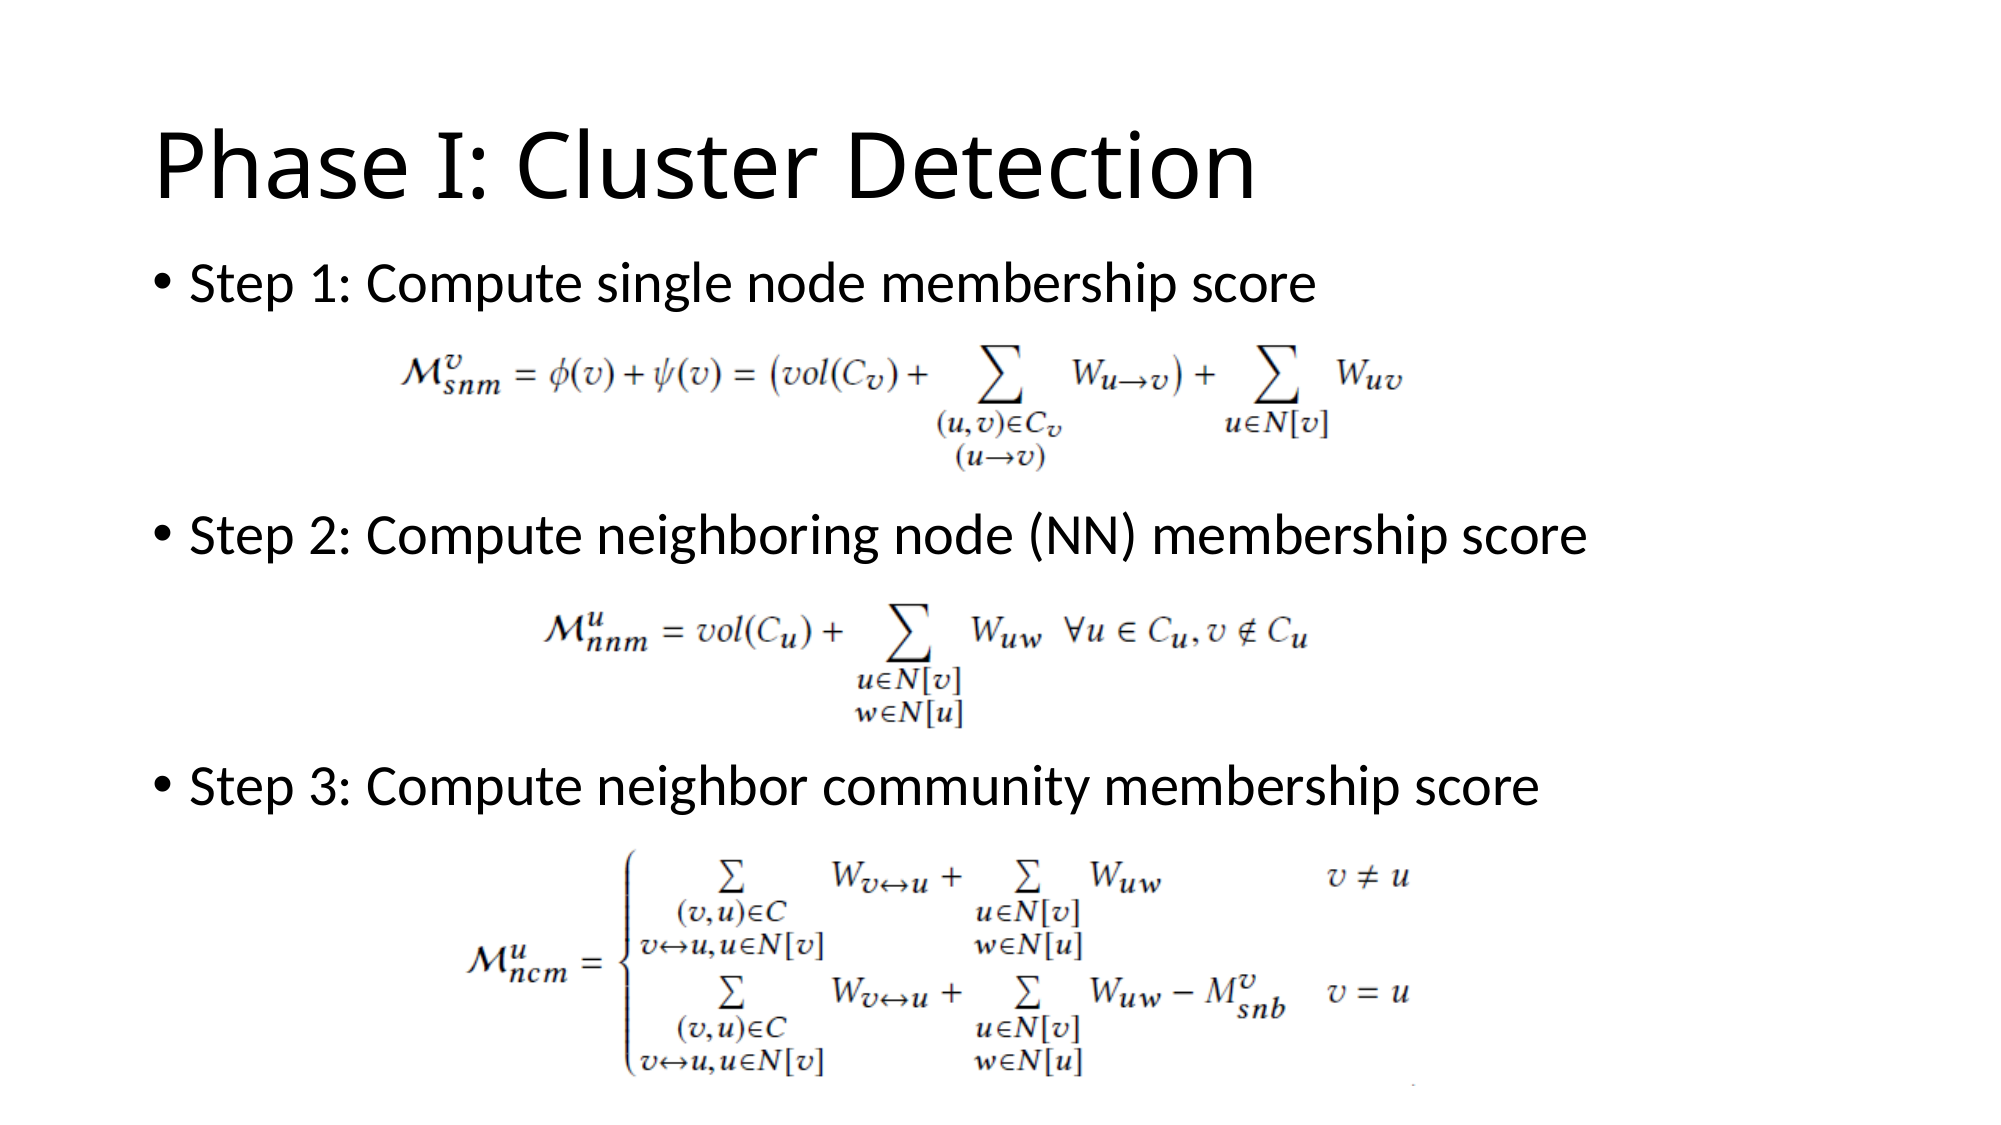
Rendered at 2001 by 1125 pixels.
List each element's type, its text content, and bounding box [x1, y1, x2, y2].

picture [447, 576, 1347, 752]
title Phase I: Cluster Detection [137, 59, 1863, 245]
picture [447, 832, 1425, 1086]
picture [384, 325, 1443, 475]
list Step 1: Compute single node membership score Step 2: Compute neighboring node (NN) membership score Step 3: Compute neighbor community membership score [137, 245, 1863, 959]
